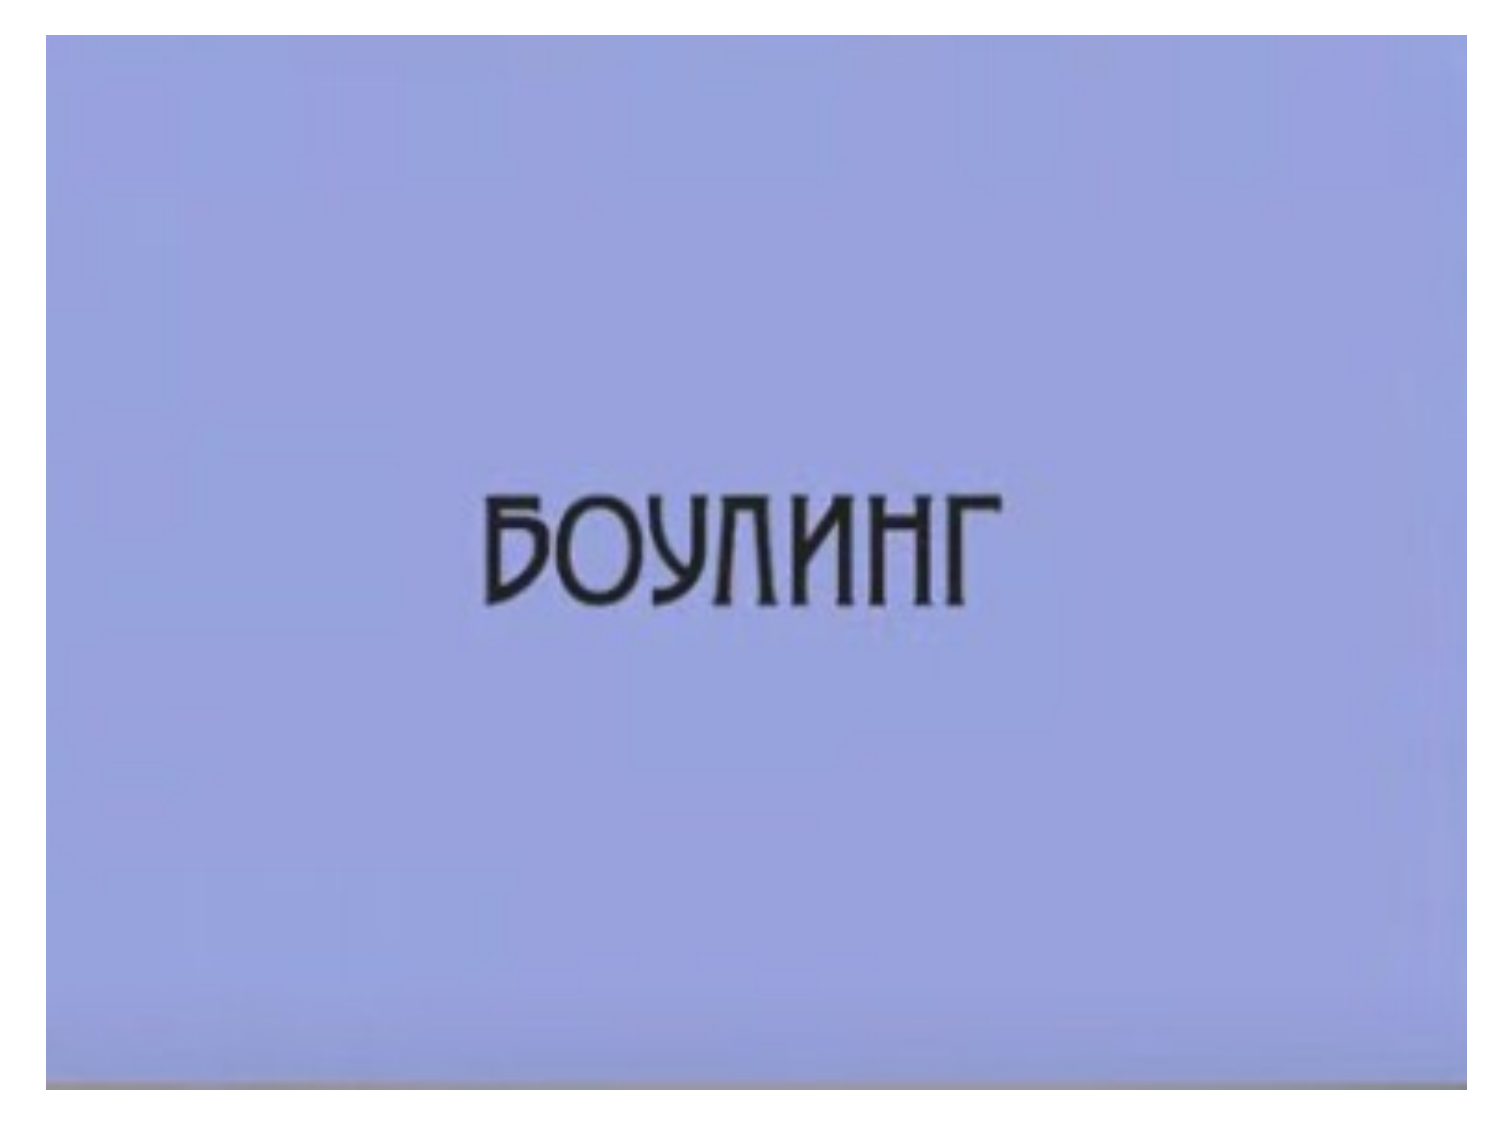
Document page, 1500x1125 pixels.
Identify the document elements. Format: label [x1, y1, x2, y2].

list [46, 34, 1467, 1091]
